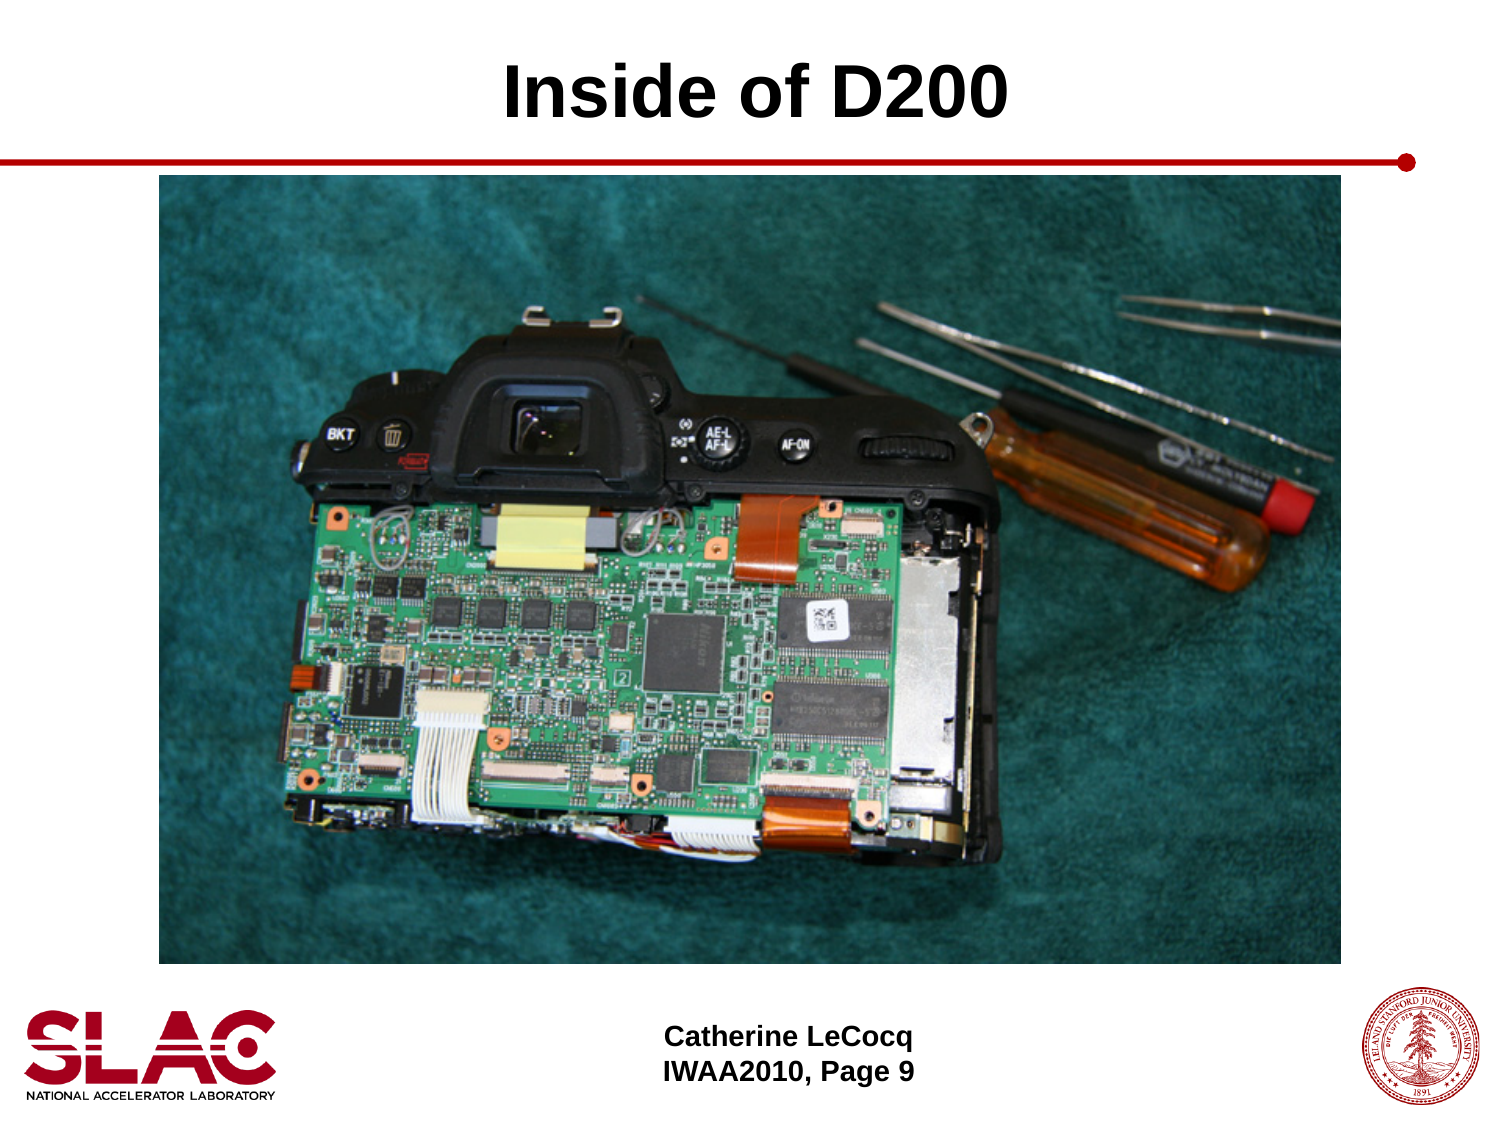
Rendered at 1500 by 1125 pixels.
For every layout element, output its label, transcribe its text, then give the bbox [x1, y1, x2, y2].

title Inside of D200 [49, 24, 1463, 151]
picture [24, 1010, 276, 1100]
picture [1362, 987, 1480, 1105]
picture [159, 175, 1341, 964]
footer Catherine LeCocq IWAA2010, Page 9 [465, 1009, 1113, 1088]
